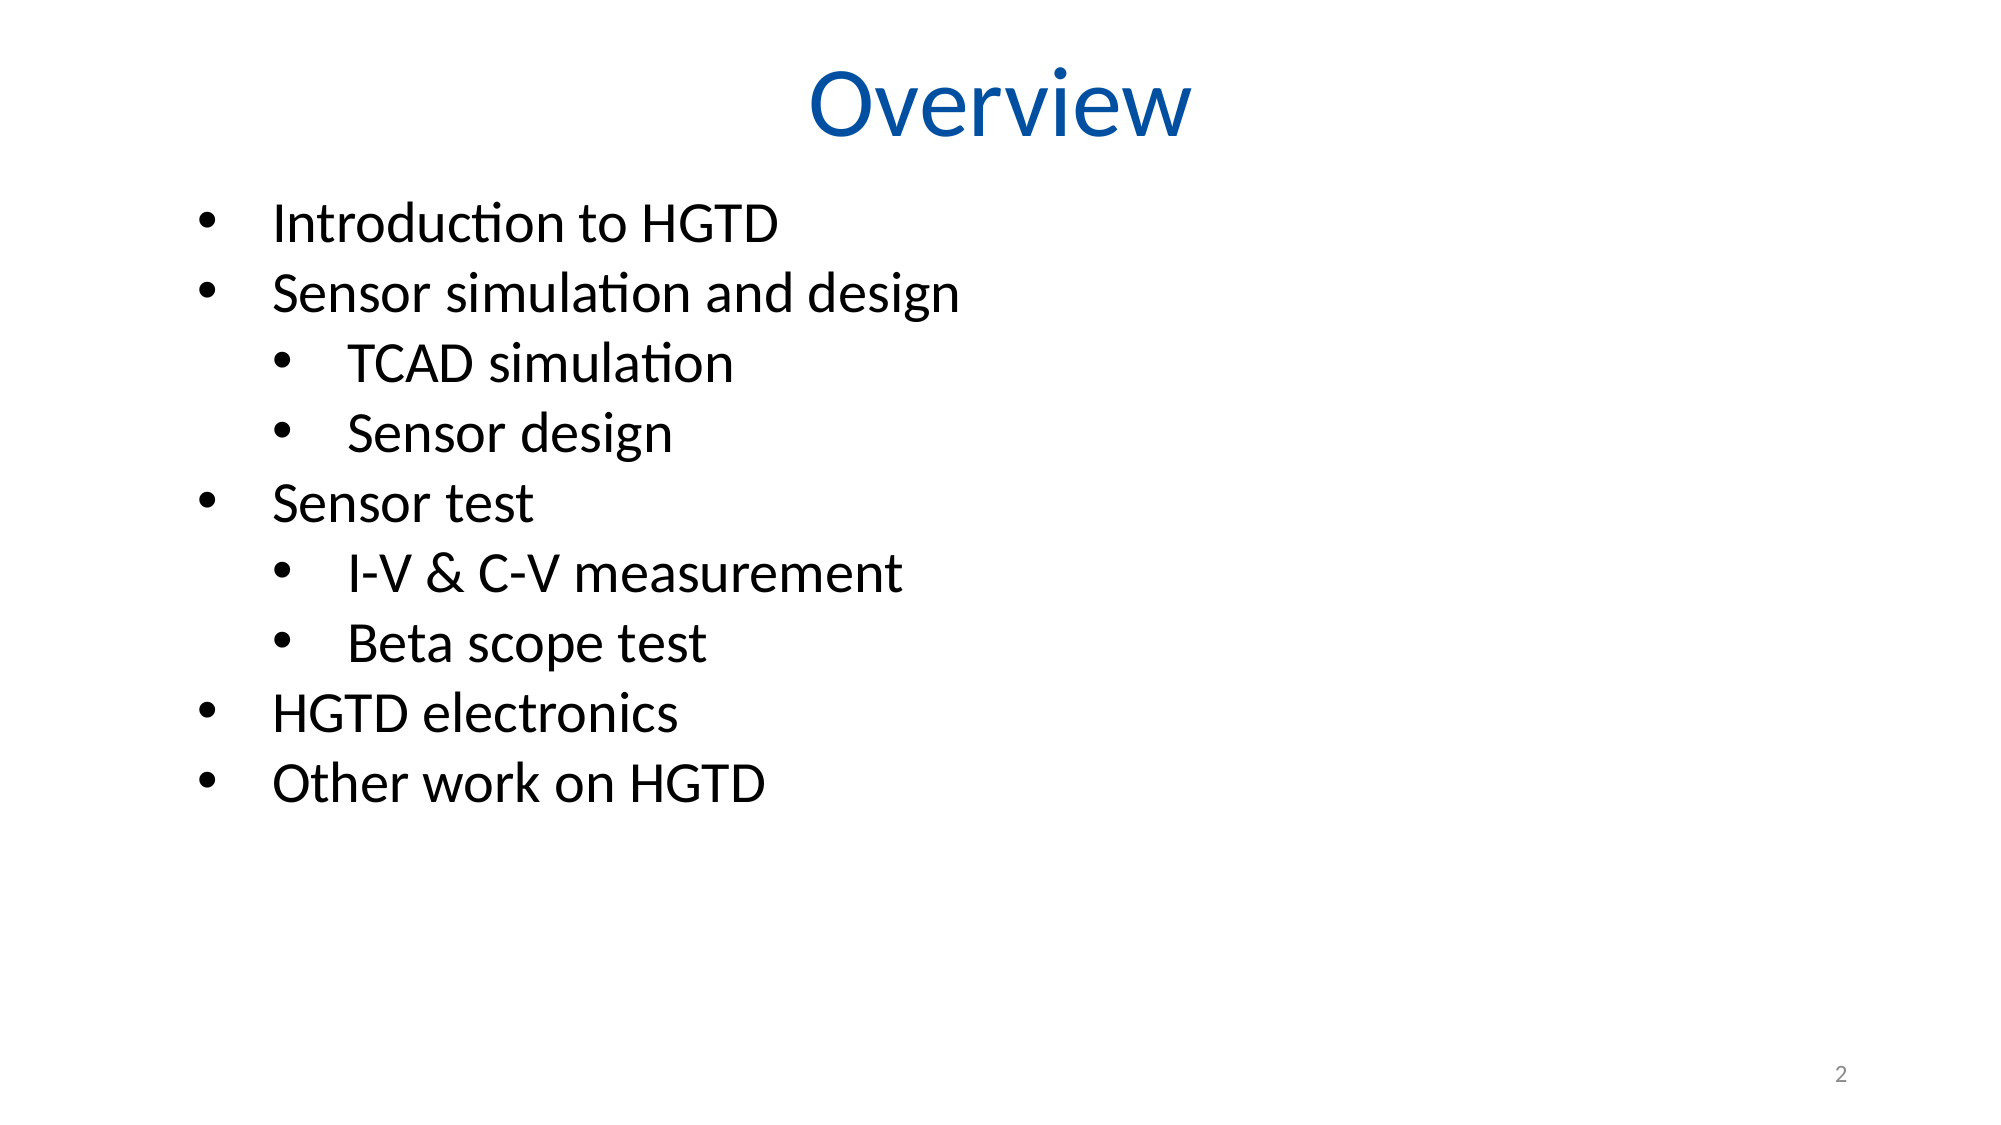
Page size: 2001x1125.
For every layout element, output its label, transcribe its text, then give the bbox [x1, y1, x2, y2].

text_box Overview [793, 29, 1209, 165]
slide_number 2 [1412, 1042, 1863, 1103]
text_box Introduction to HGTD Sensor simulation and design TCAD simulation Sensor design Sensor test I-V & C-V measurement Beta scope test HGTD electronics Other work on HGTD [182, 177, 977, 822]
